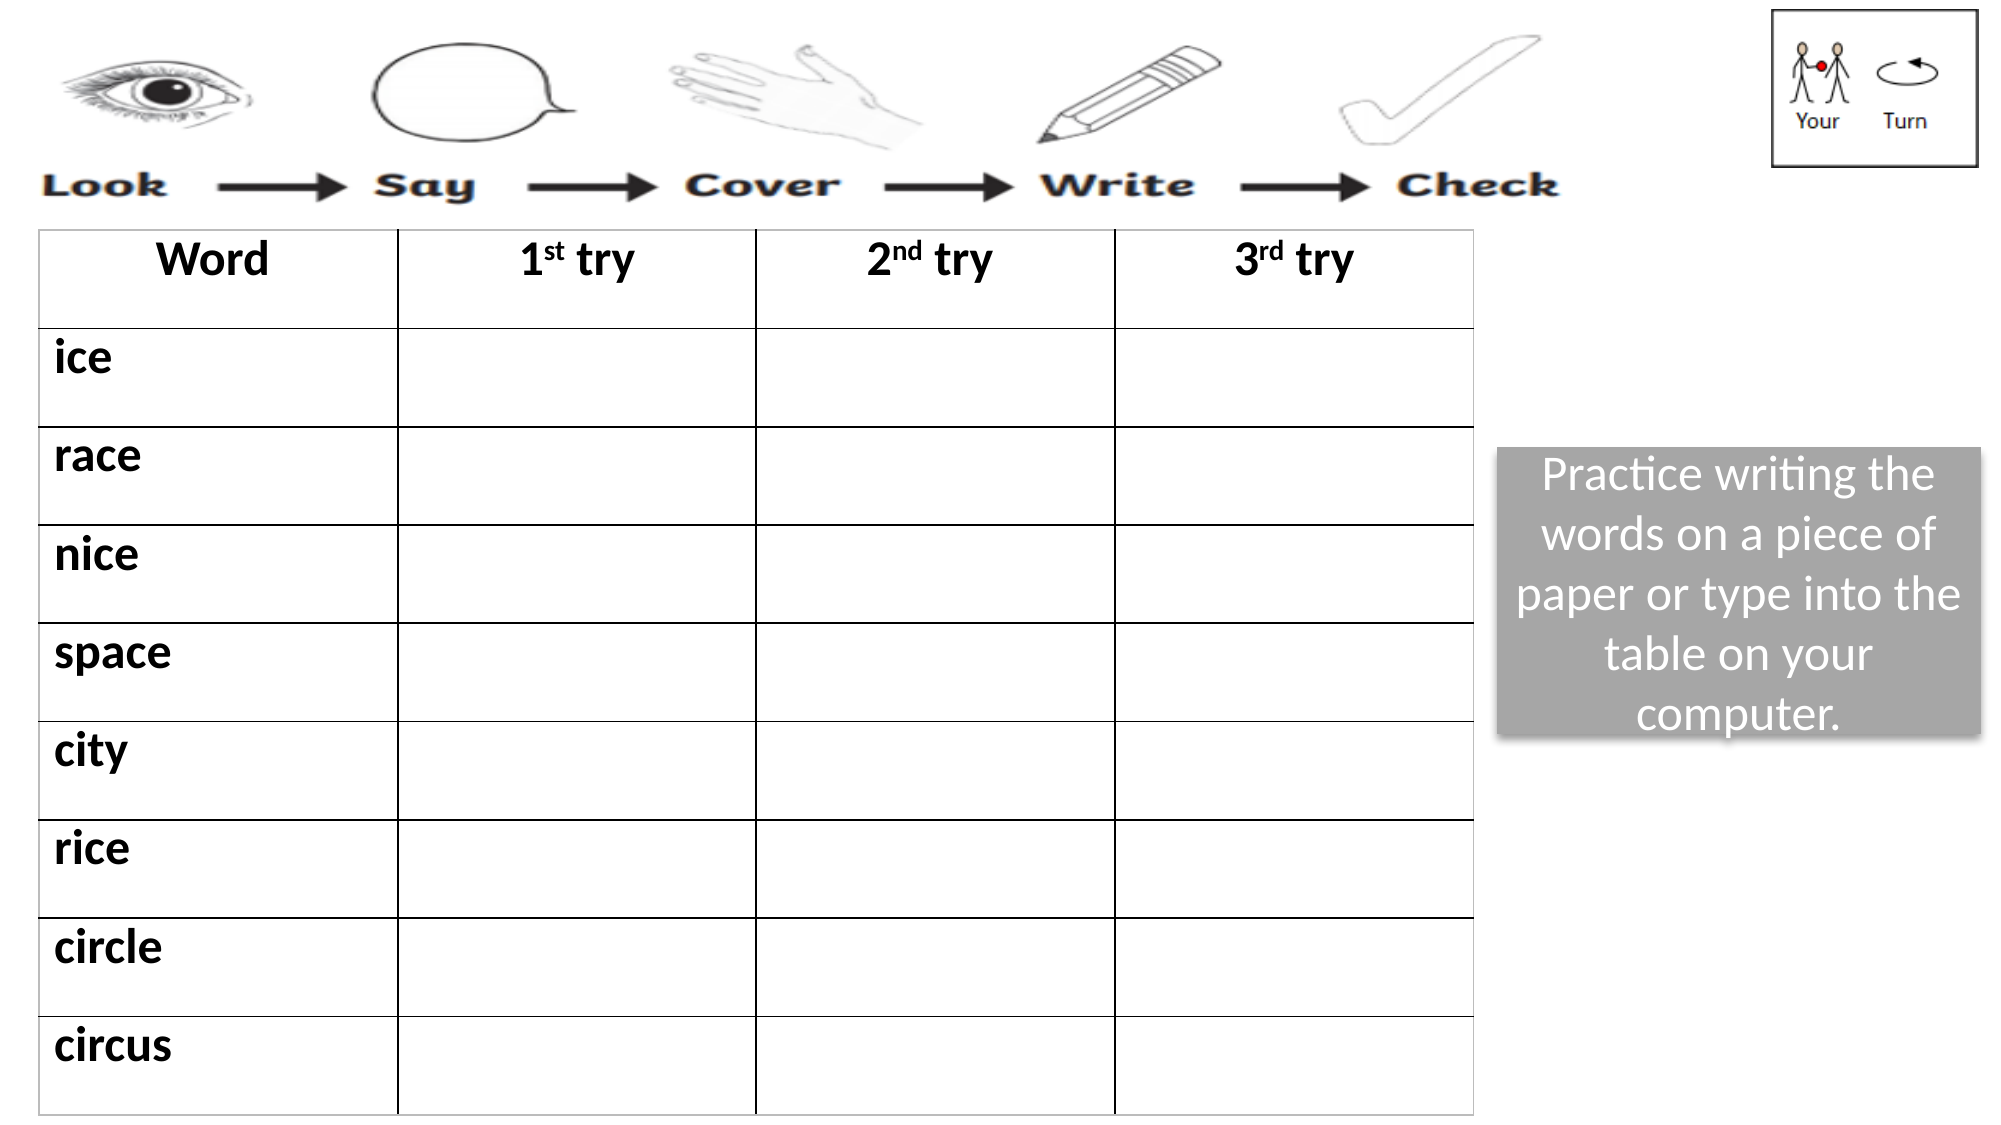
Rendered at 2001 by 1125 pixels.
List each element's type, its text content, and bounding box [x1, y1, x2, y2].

picture [13, 10, 1577, 219]
table_cell circus [40, 1017, 397, 1114]
table_cell ice [40, 329, 397, 426]
table_cell [399, 329, 755, 426]
table_cell [757, 821, 1114, 917]
table_cell [1116, 526, 1473, 622]
table_cell [757, 1017, 1114, 1114]
table_cell [399, 526, 755, 622]
table_cell race [40, 428, 397, 524]
table_cell [399, 624, 755, 721]
table_cell [1116, 329, 1473, 426]
table_cell [1116, 821, 1473, 917]
text_box Practice writing the words on a piece of paper or type into the table on your computer. [1497, 447, 1981, 734]
table_cell city [40, 722, 397, 819]
table_header Word [40, 231, 397, 328]
table_cell nice [40, 526, 397, 622]
table_cell circle [40, 919, 397, 1016]
table_cell [399, 1017, 755, 1114]
table_cell [1116, 919, 1473, 1016]
table_header 2nd try [757, 231, 1114, 328]
table_cell [399, 428, 755, 524]
table_cell [757, 526, 1114, 622]
table_header 3rd try [1116, 231, 1473, 328]
table_cell [757, 624, 1114, 721]
table_cell [757, 722, 1114, 819]
table_cell [1116, 722, 1473, 819]
table_cell space [40, 624, 397, 721]
table_cell [399, 722, 755, 819]
table_cell [757, 919, 1114, 1016]
table_cell [399, 821, 755, 917]
table_cell [1116, 428, 1473, 524]
table_cell rice [40, 821, 397, 917]
picture [1771, 9, 1979, 168]
table_header 1st try [399, 231, 755, 328]
table_cell [1116, 624, 1473, 721]
table_cell [399, 919, 755, 1016]
table_cell [757, 428, 1114, 524]
table_cell [757, 329, 1114, 426]
table_cell [1116, 1017, 1473, 1114]
